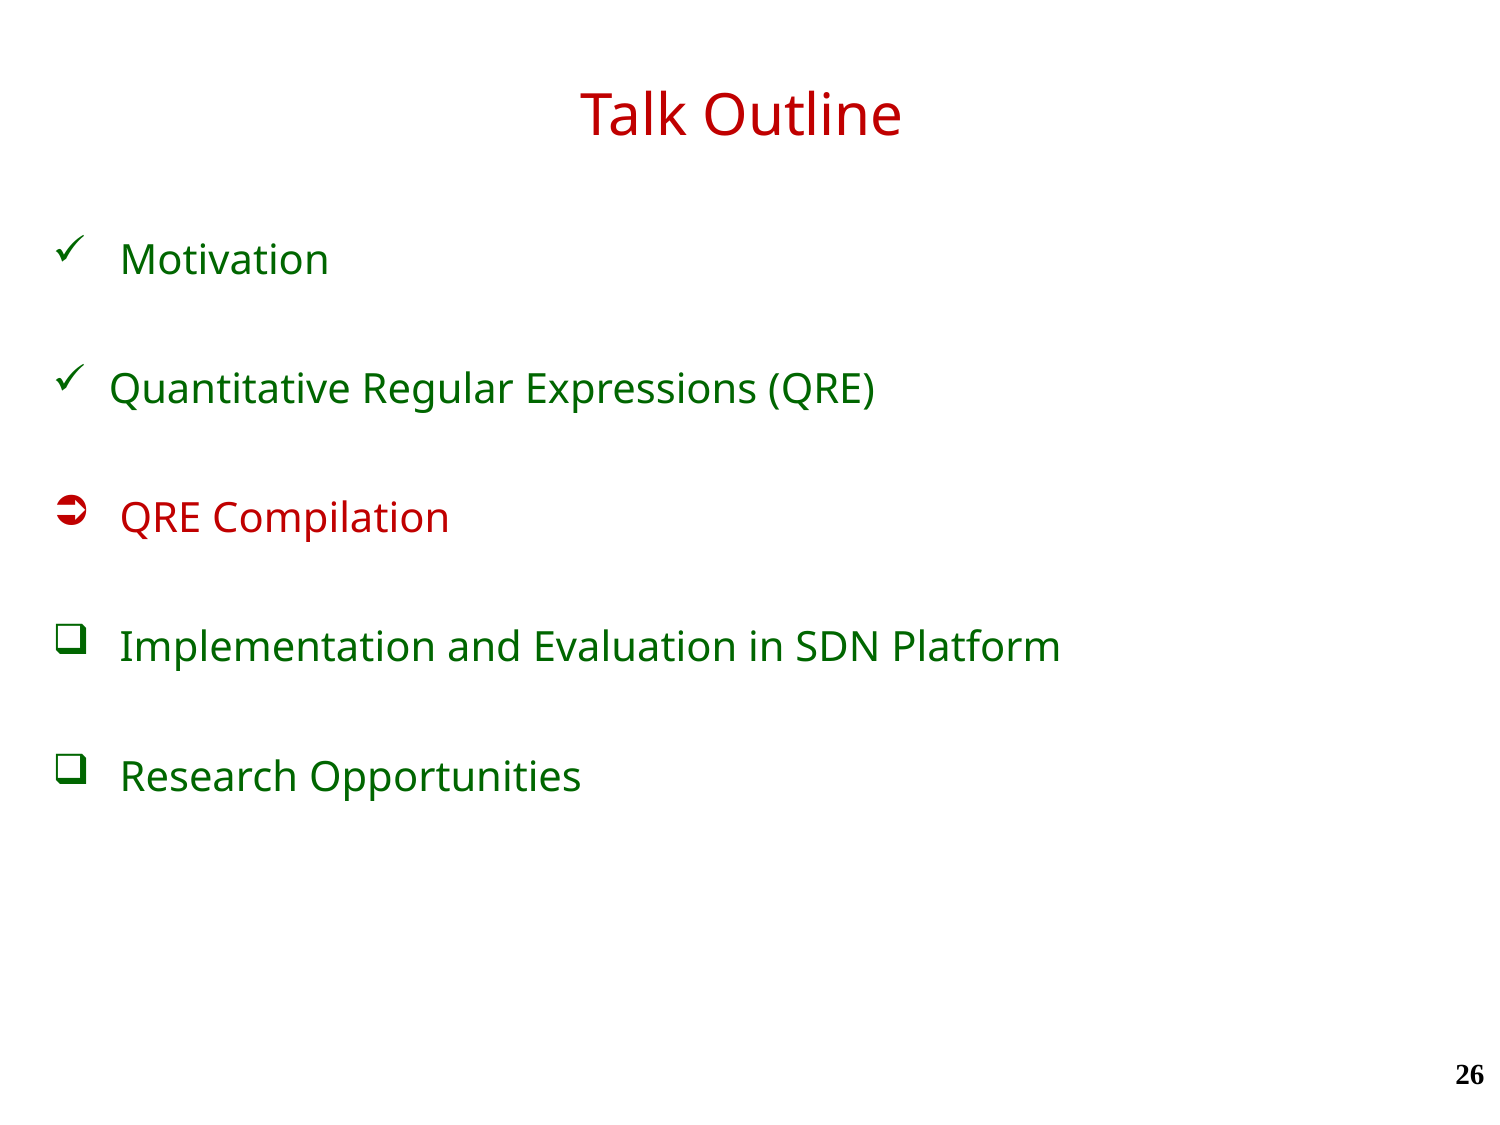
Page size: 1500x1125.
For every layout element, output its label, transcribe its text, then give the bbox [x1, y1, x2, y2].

title Talk Outline [112, 62, 1388, 163]
slide_number 26 [1187, 1047, 1500, 1124]
list Motivation Quantitative Regular Expressions (QRE) QRE Compilation Implementation and Evaluation in SDN Platform Research Opportunities [37, 224, 1426, 1076]
